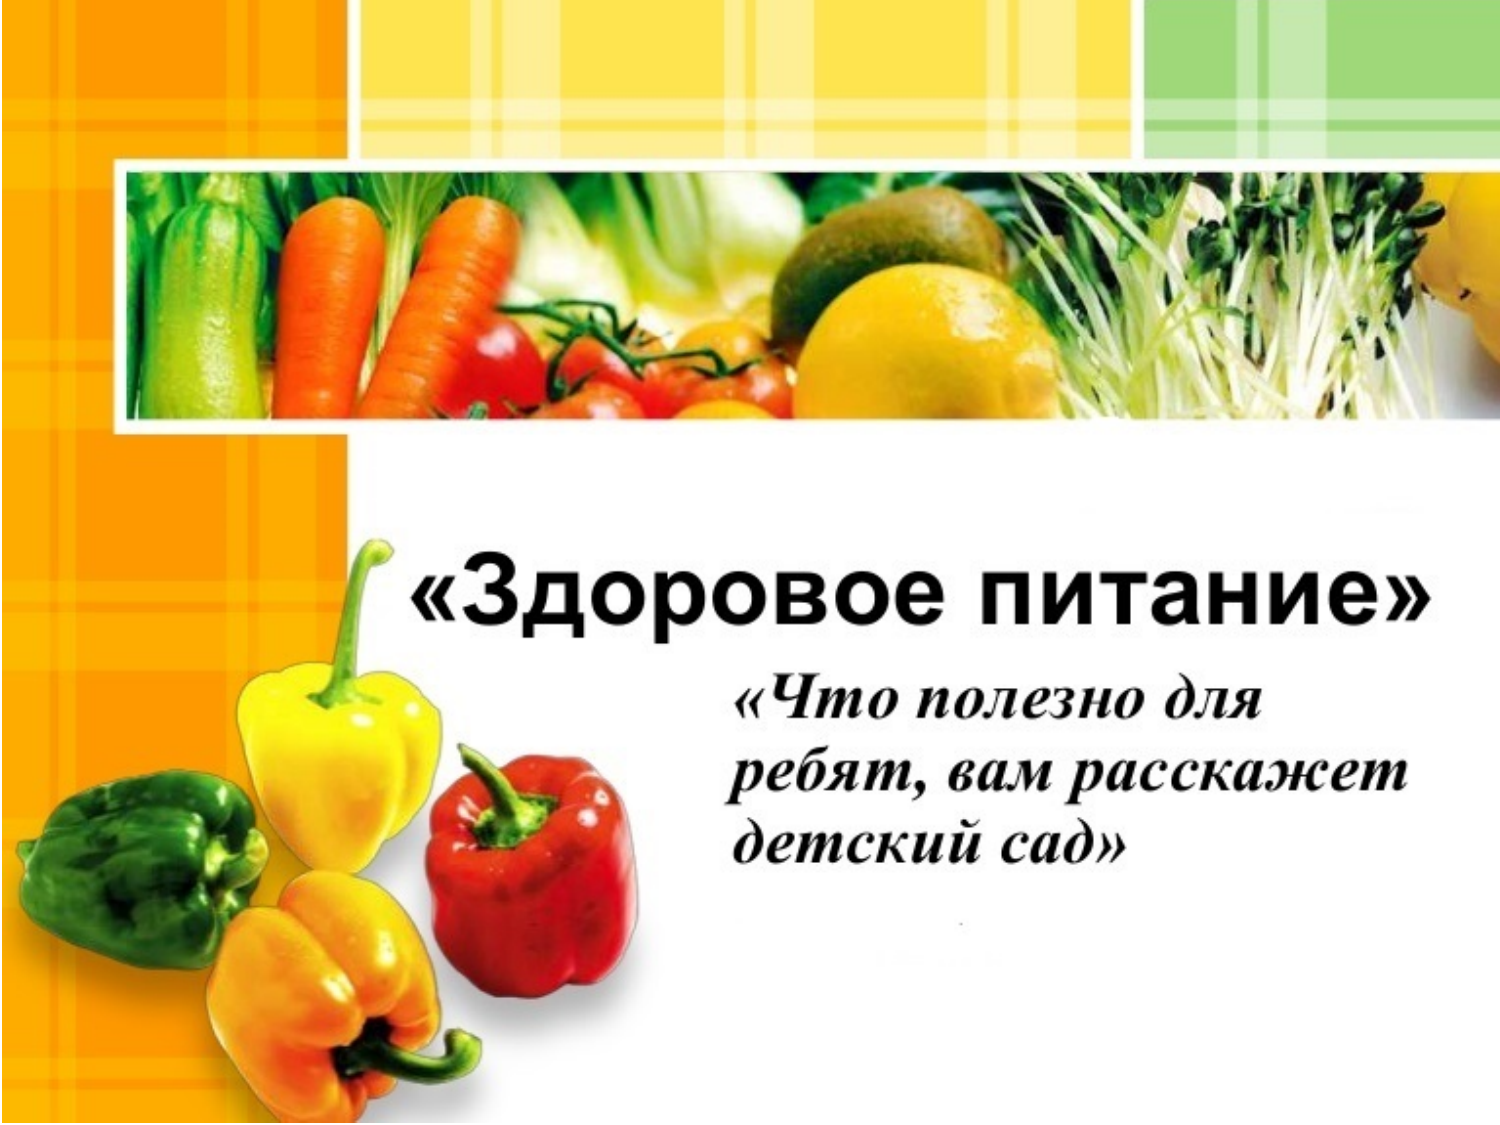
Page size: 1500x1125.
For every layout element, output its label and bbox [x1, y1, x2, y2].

list [1, 0, 1500, 1123]
